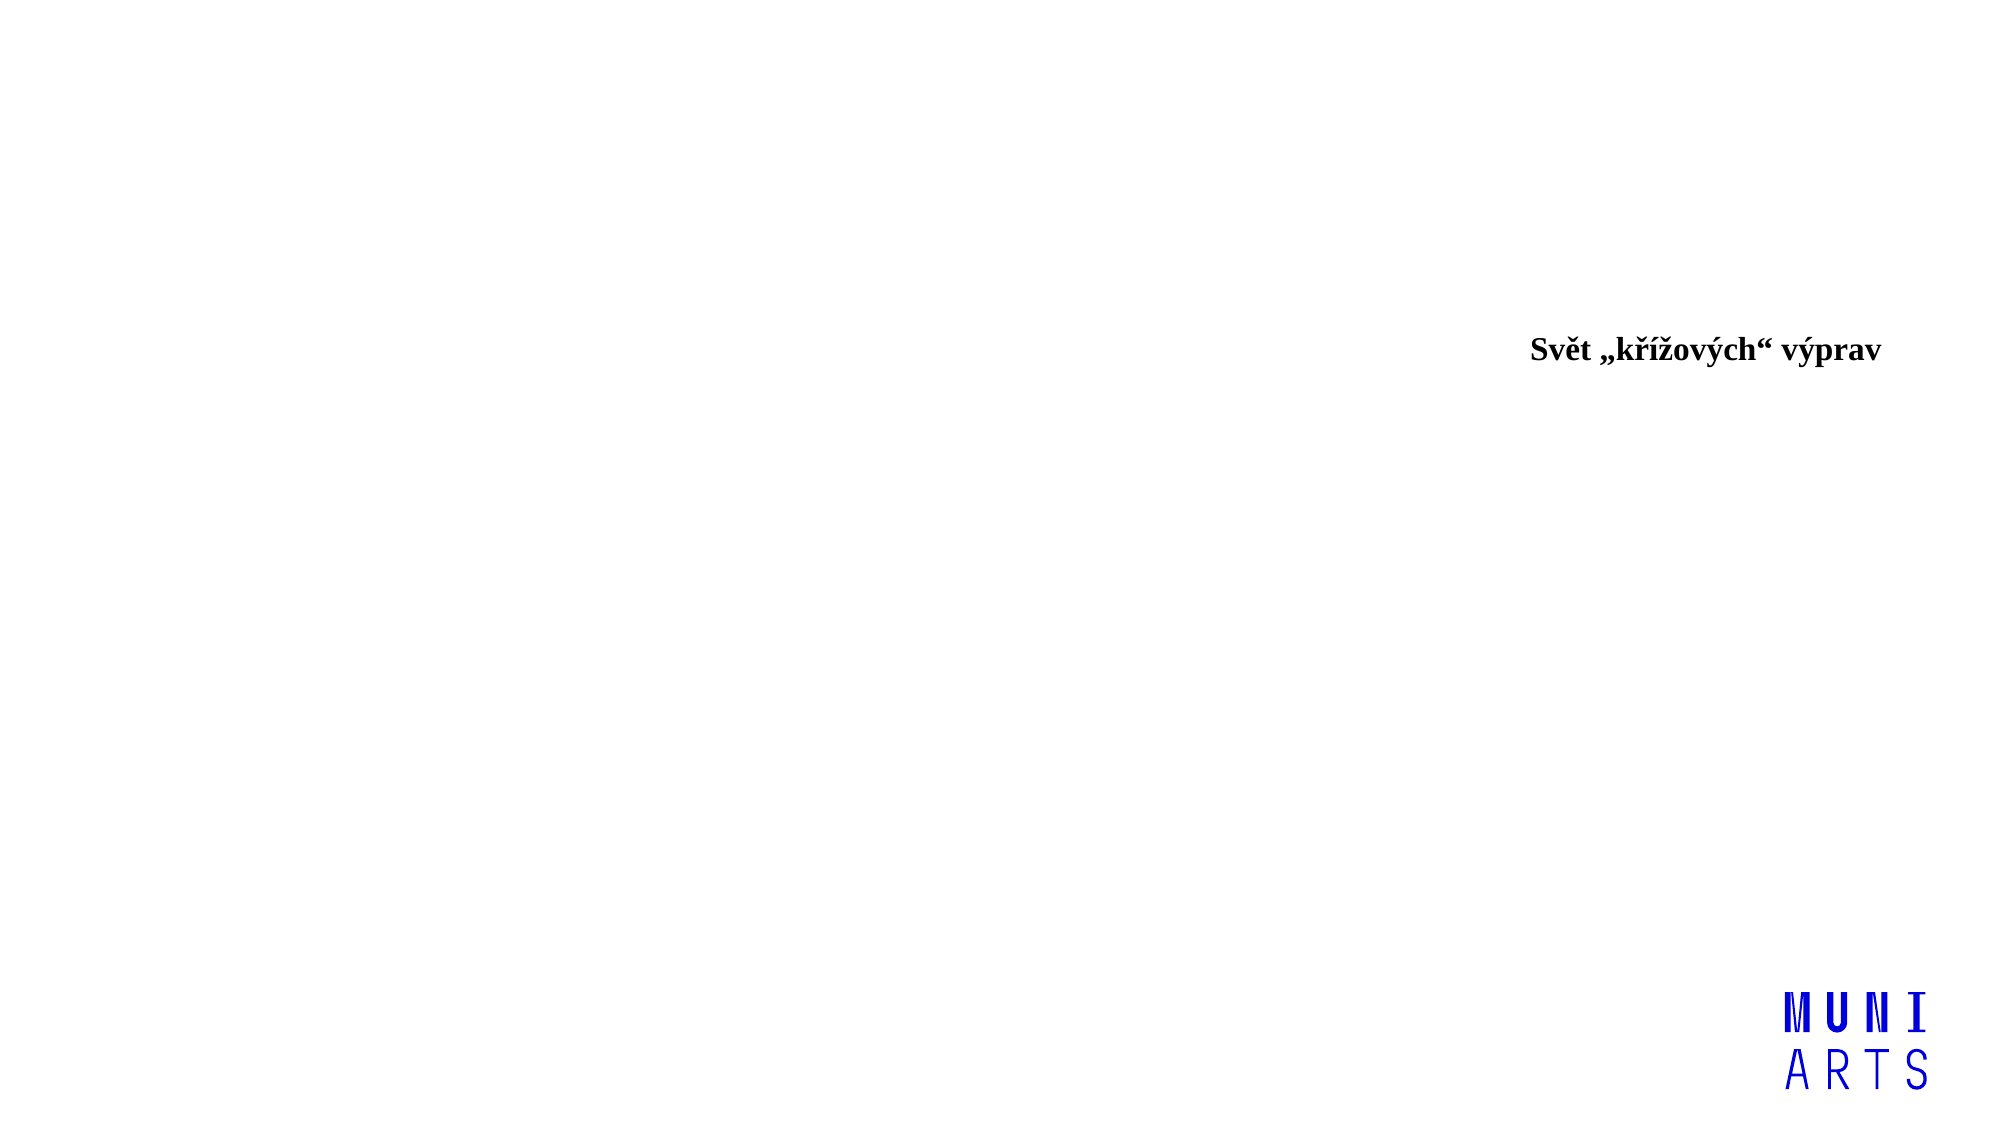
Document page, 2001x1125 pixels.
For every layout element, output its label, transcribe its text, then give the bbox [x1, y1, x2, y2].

text_box Svět „křížových“ výprav [1515, 319, 1898, 375]
